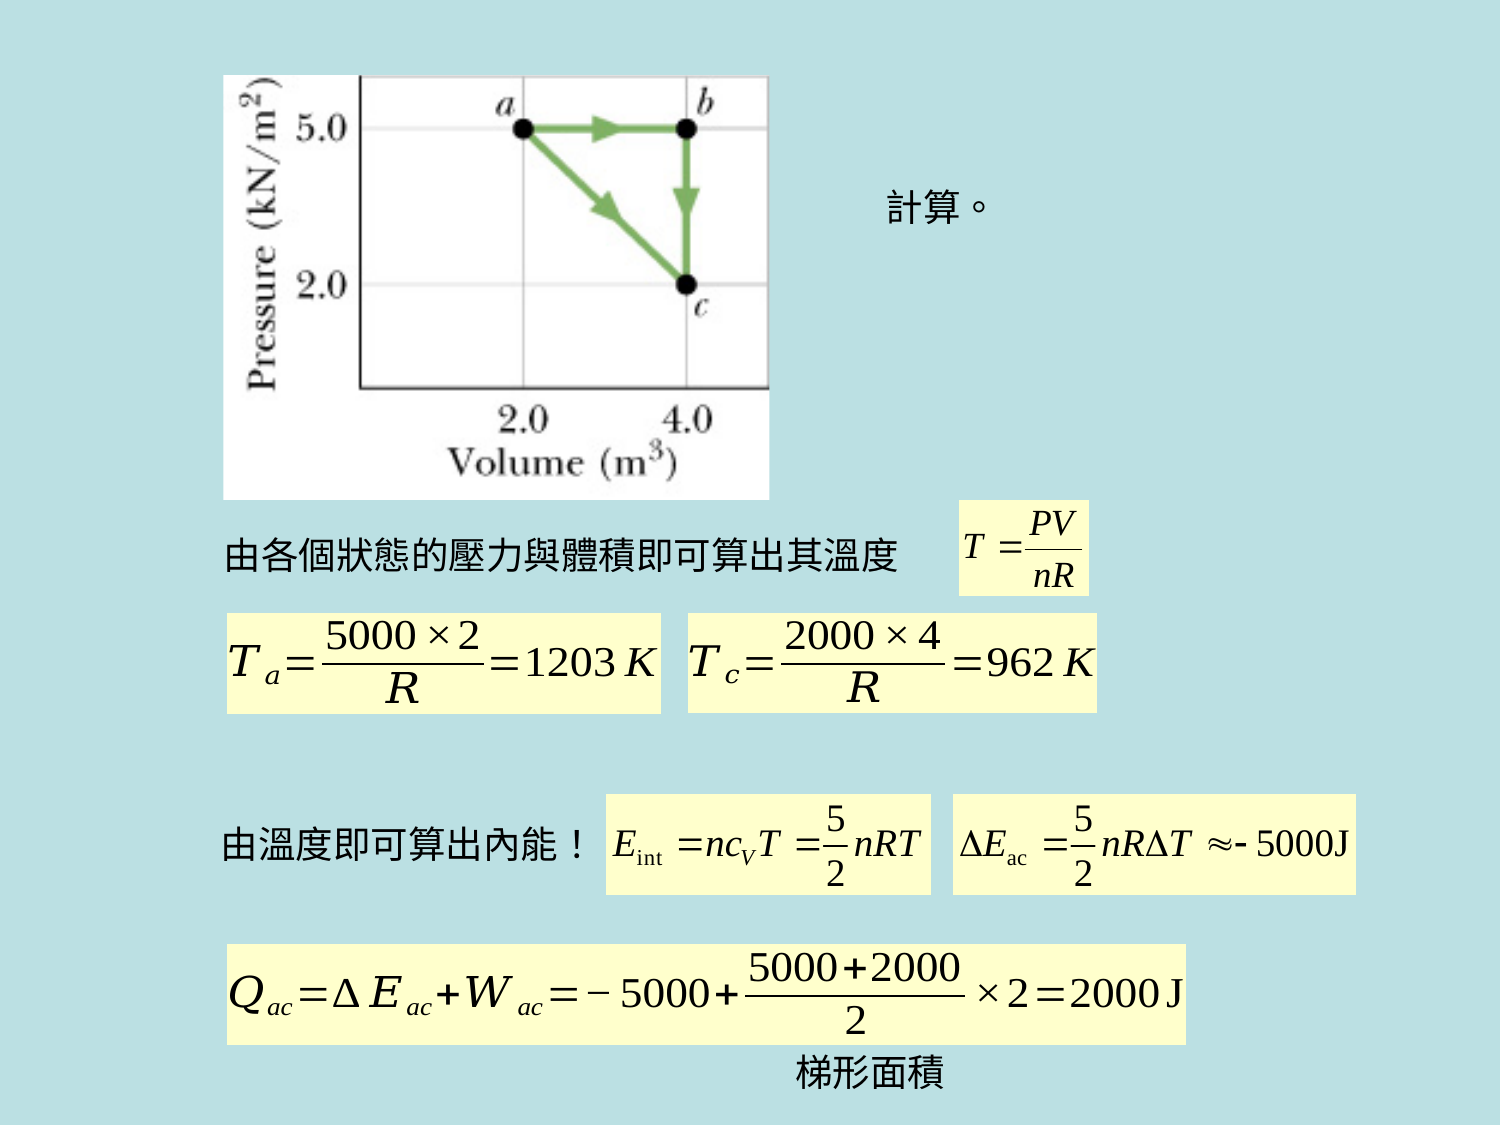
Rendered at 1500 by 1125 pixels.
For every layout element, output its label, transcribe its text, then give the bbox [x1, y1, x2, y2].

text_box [605, 793, 932, 895]
text_box 由各個狀態的壓力與體積即可算出其溫度 [209, 524, 953, 585]
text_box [959, 499, 1089, 596]
text_box 梯形面積 [780, 1042, 1004, 1102]
picture [223, 74, 770, 501]
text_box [953, 794, 1357, 896]
text_box 由溫度即可算出內能！ [205, 813, 600, 873]
